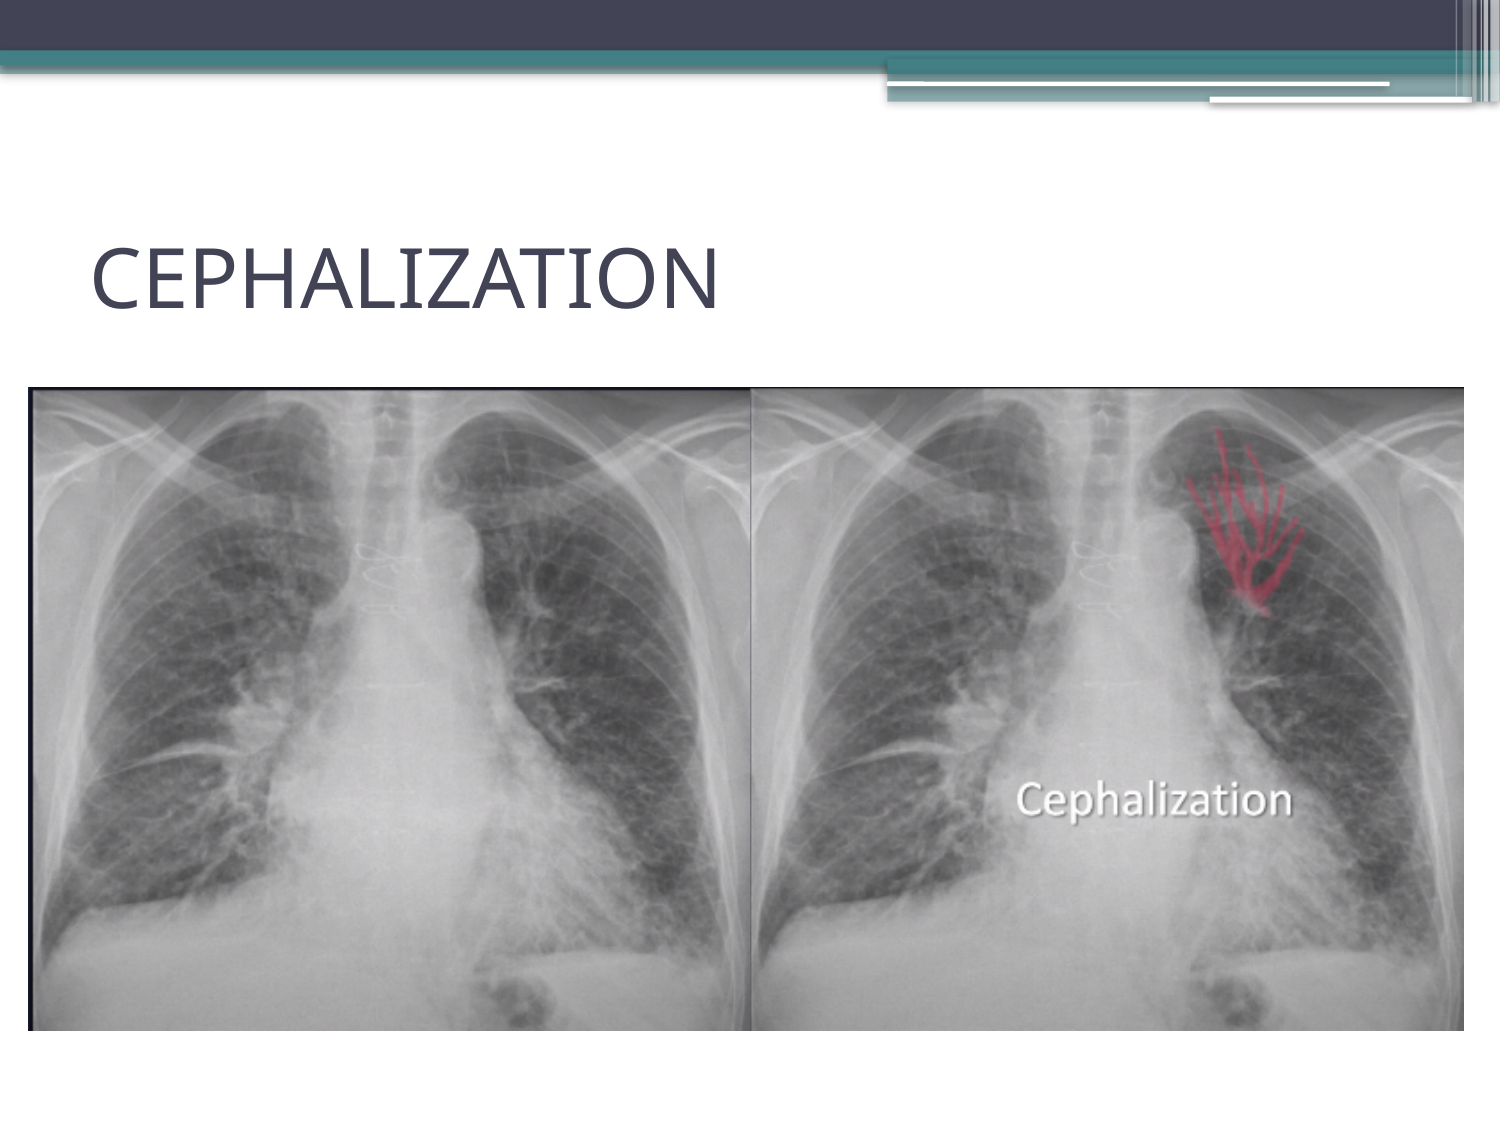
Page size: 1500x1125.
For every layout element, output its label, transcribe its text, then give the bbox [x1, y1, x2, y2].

title CEPHALIZATION [75, 187, 1425, 363]
picture [28, 387, 1465, 1031]
